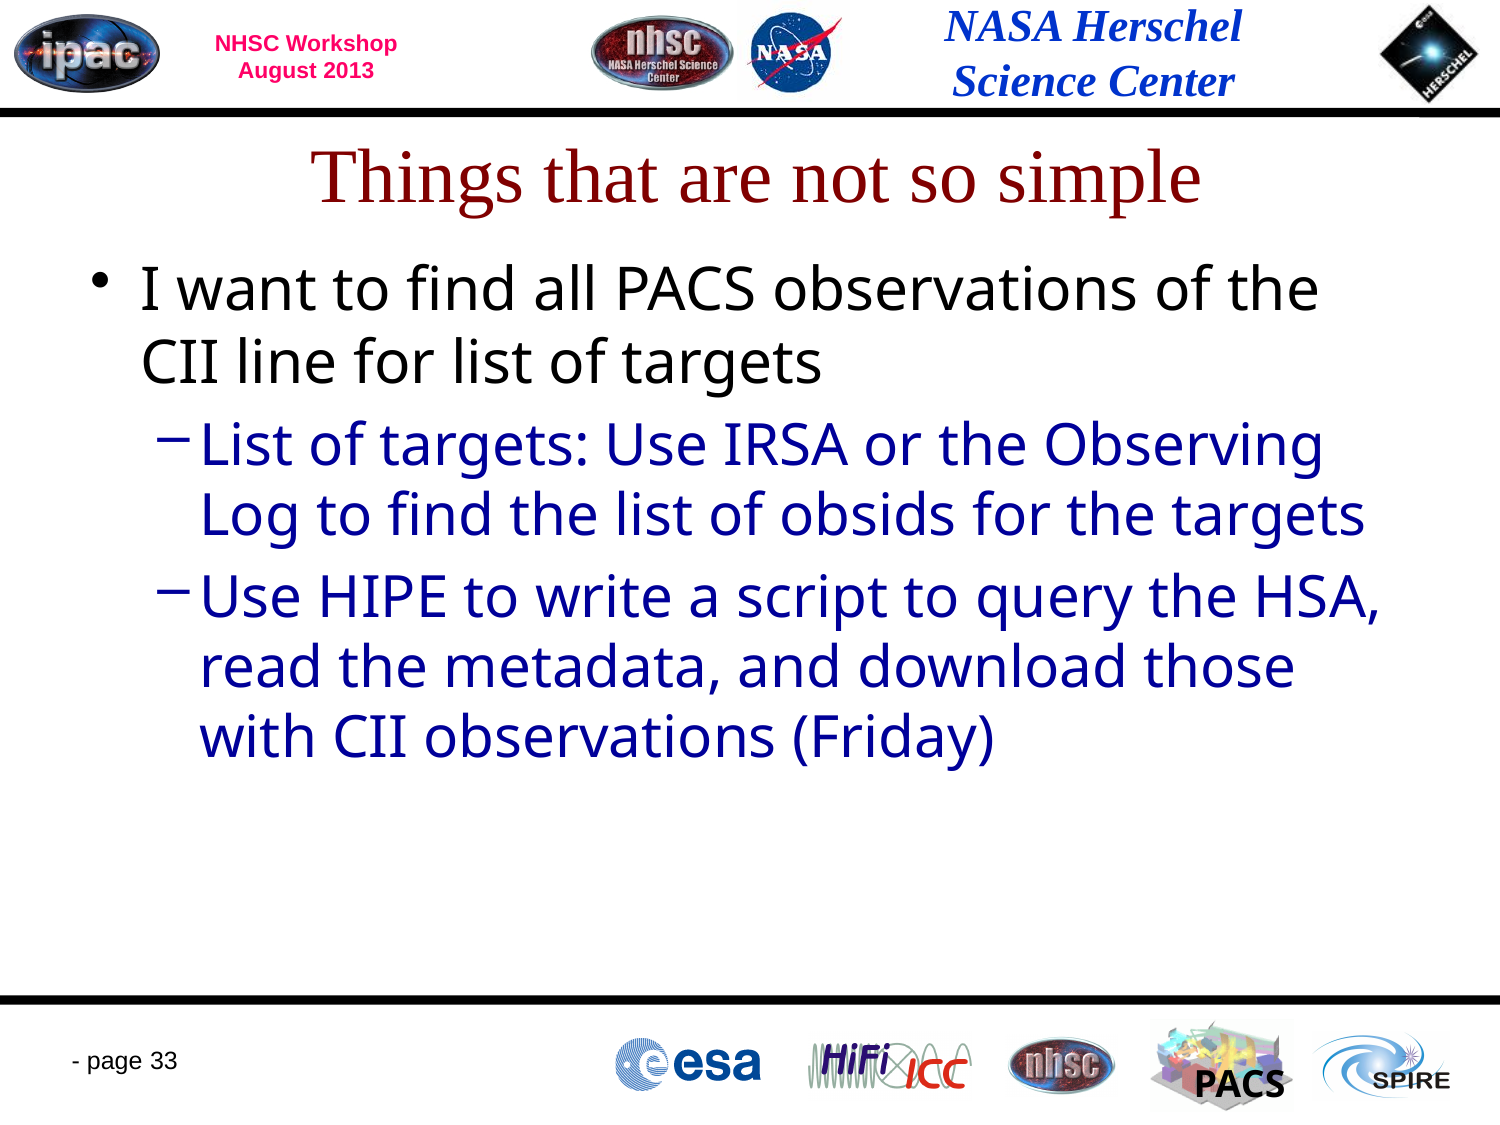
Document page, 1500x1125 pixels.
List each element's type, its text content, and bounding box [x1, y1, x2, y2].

picture [615, 1038, 763, 1091]
picture [587, 0, 850, 102]
title Things that are not so simple [138, 112, 1377, 231]
picture [14, 14, 160, 93]
picture [808, 1031, 972, 1101]
picture [1378, 3, 1480, 105]
picture [1312, 1031, 1450, 1101]
list I want to find all PACS observations of the CII line for list of targets List of targets: Use IRSA or the Observing Log to find the list of obsids for the targets Use HIPE to write a script to query the HSA, read the metadata, and download those with CII observations (Friday) [74, 242, 1426, 994]
